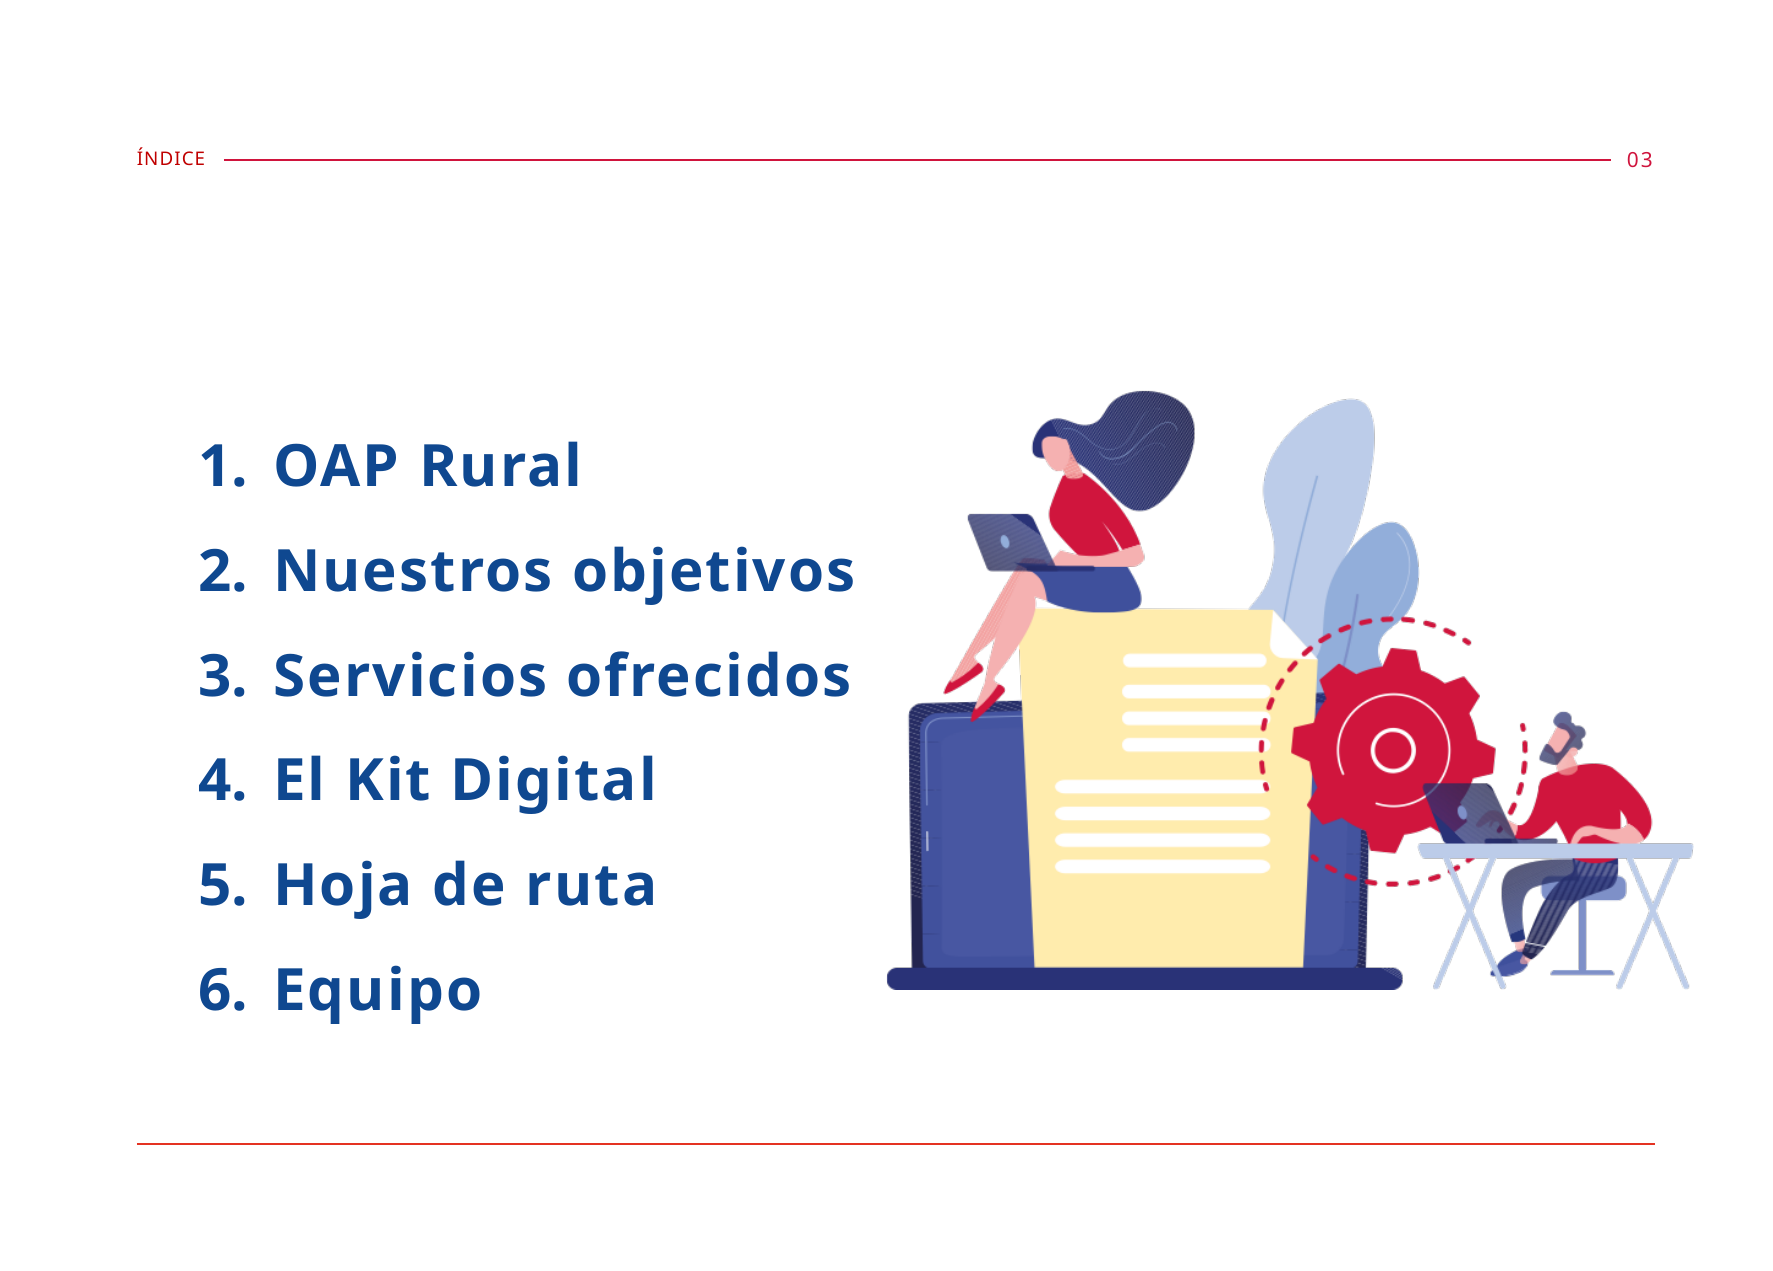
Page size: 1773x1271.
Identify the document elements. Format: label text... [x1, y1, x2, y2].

text_box 03 [1624, 144, 1659, 172]
picture [886, 385, 1695, 990]
text_box OAP Rural Nuestros objetivos Servicios ofrecidos El Kit Digital Hoja de ruta Equipo [183, 385, 996, 1160]
text_box ÍNDICE [134, 144, 424, 170]
